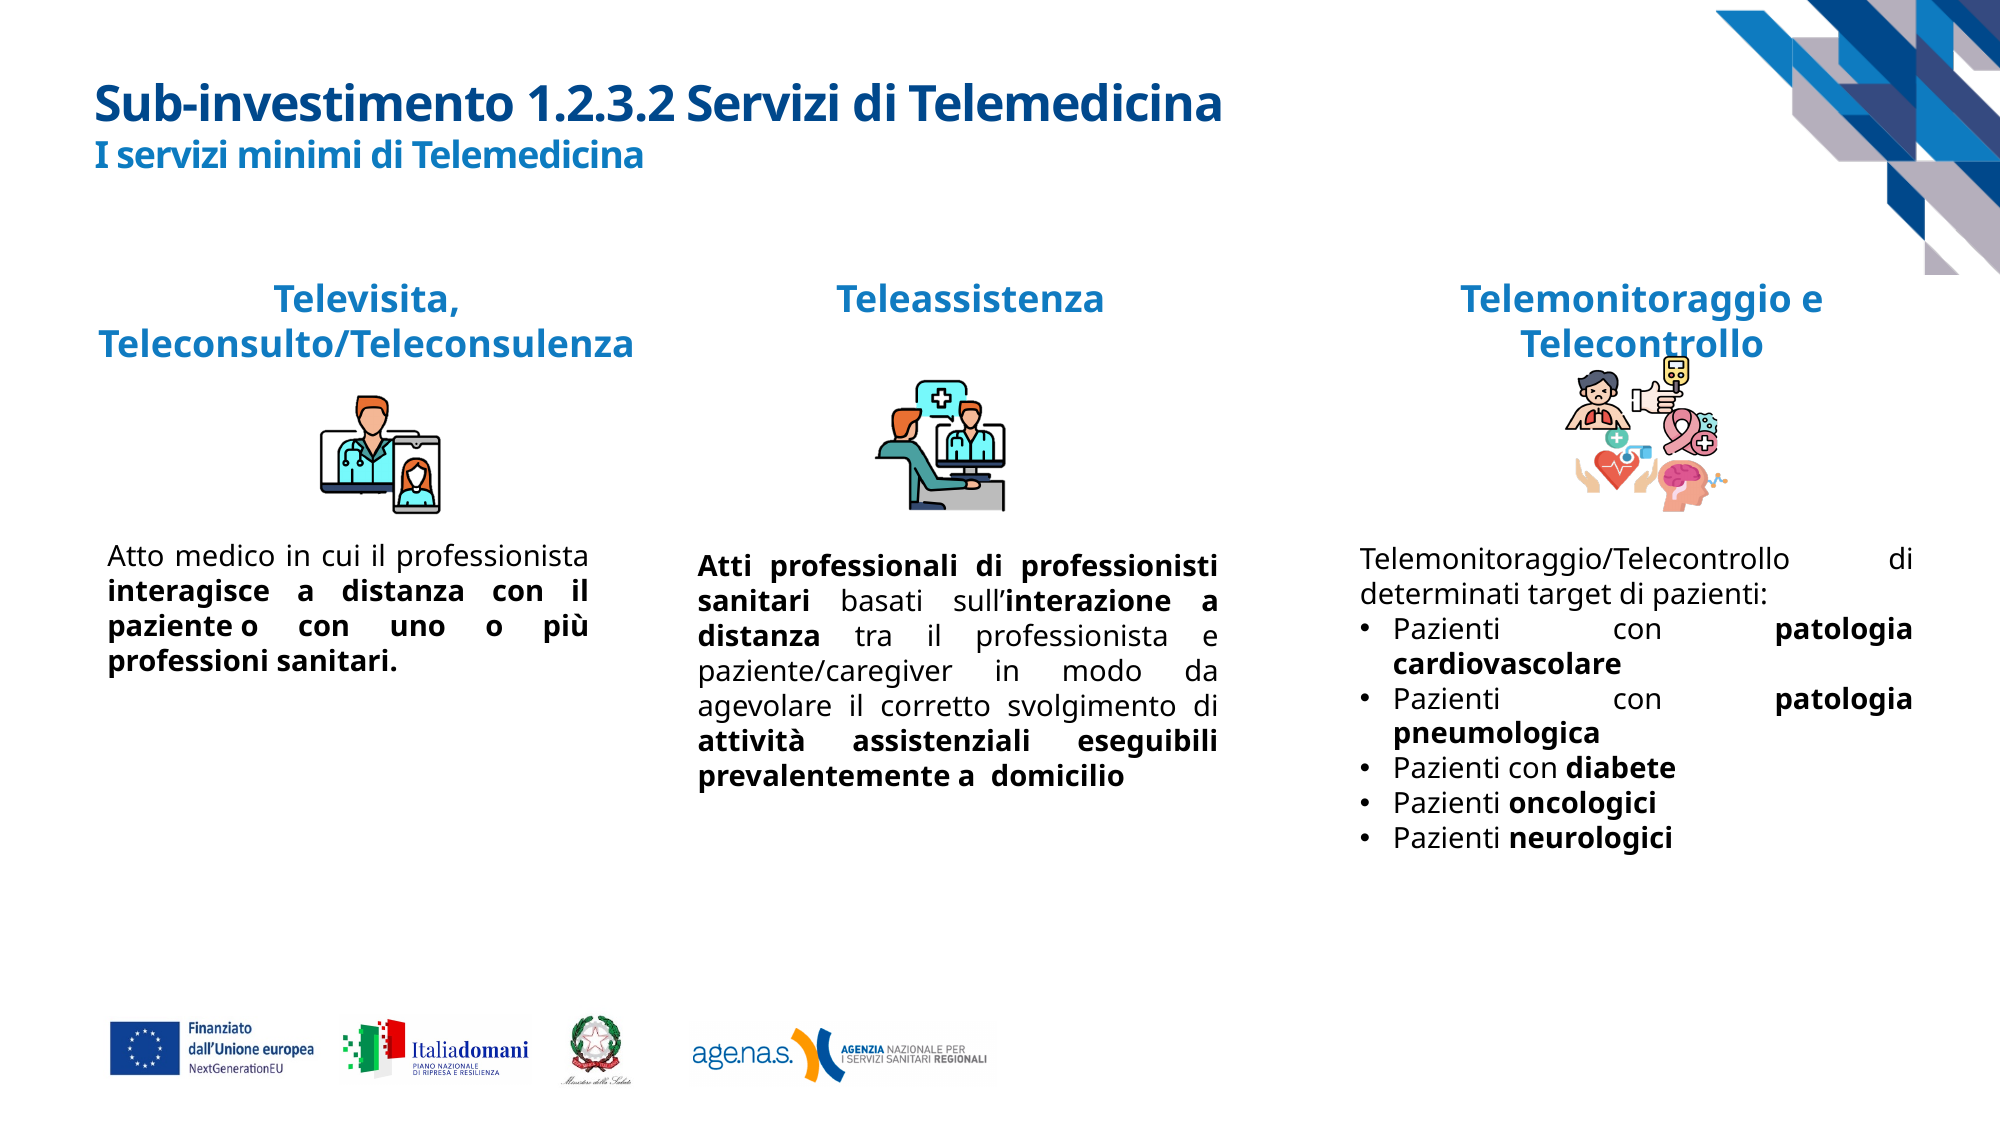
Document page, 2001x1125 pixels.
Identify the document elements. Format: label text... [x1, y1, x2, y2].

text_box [1555, 342, 1733, 525]
picture [689, 1021, 997, 1087]
text_box [79, 163, 1715, 228]
text_box Atti professionali di professionisti sanitari basati sull’interazione a distanza tra il professionista e paziente/caregiver in modo da agevolare il corretto svolgimento di attività assistenziali eseguibili prevalentemente a domicilio [686, 542, 1230, 798]
text_box Televisita, Teleconsulto/Teleconsulenza [46, 267, 687, 373]
picture [339, 1014, 532, 1085]
text_box Teleassistenza [766, 267, 1175, 328]
picture [856, 355, 1038, 531]
text_box Telemonitoraggio/Telecontrollo di determinati target di pazienti: Pazienti con patologia cardiovascolare Pazienti con patologia pneumologica Pazienti con diabete Pazienti oncologici Pazienti neurologici [1349, 534, 1925, 860]
text_box Sub-investimento 1.2.3.2 Servizi di Telemedicina I servizi minimi di Telemedicina [79, 63, 1715, 163]
picture [296, 361, 474, 543]
picture [103, 1016, 325, 1082]
text_box Atto medico in cui il professionista interagisce a distanza con il paziente o con uno o più professioni sanitari. [96, 532, 601, 683]
text_box Telemonitoraggio e Telecontrollo [1322, 267, 1963, 373]
picture [546, 1005, 644, 1104]
picture [1715, 0, 2000, 274]
